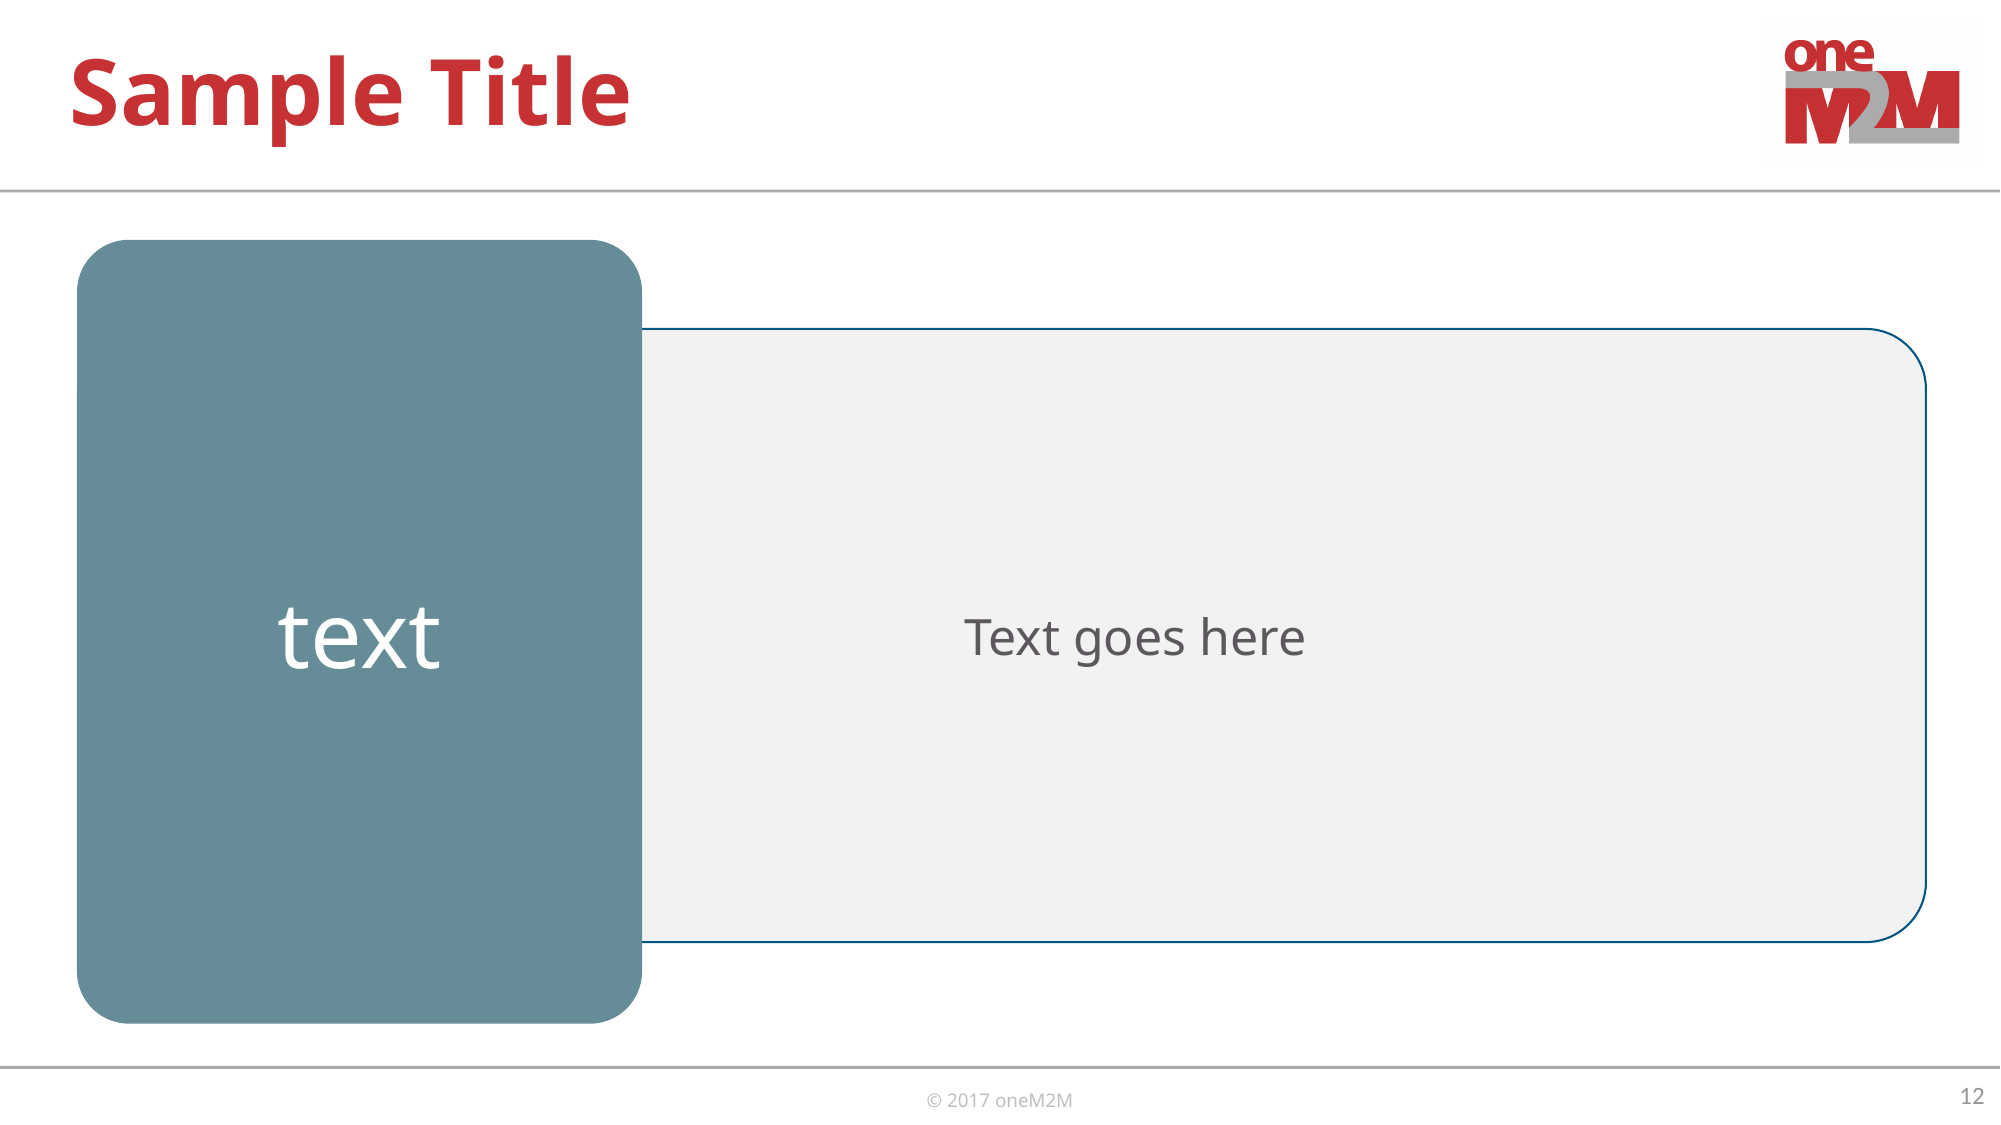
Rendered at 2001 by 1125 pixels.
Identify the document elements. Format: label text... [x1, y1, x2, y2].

slide_number 12 [1918, 1065, 2000, 1125]
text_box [77, 239, 1926, 1024]
title Sample Title [54, 0, 1343, 193]
picture [1763, 17, 1981, 166]
